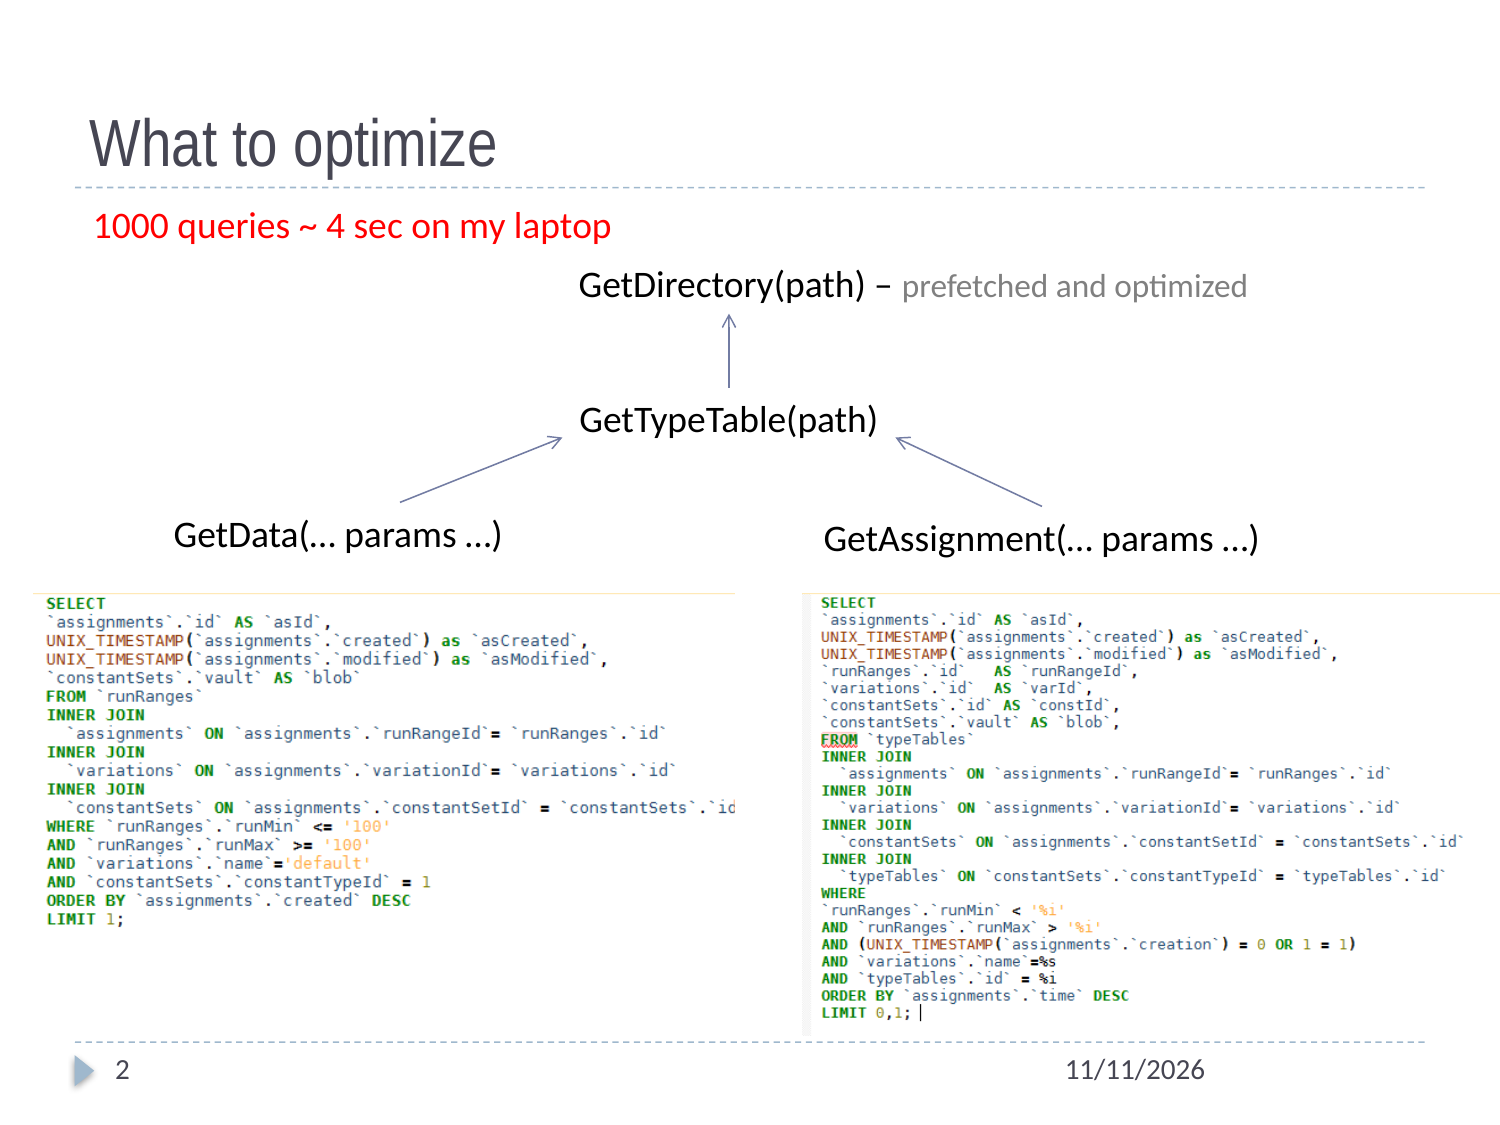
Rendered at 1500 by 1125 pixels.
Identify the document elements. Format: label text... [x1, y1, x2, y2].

text_box GetAssignment(… params …) [808, 506, 1276, 567]
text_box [895, 437, 1043, 507]
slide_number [1050, 1049, 1426, 1103]
text_box GetDirectory(path) – prefetched and optimized [563, 253, 1402, 313]
picture [801, 593, 1500, 1036]
text_box GetTypeTable(path) [564, 387, 894, 448]
text_box 1000 queries ~ 4 sec on my laptop [78, 193, 628, 254]
text_box GetData(… params …) [158, 502, 519, 563]
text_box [399, 437, 563, 503]
slide_number 2 [100, 1042, 426, 1103]
picture [33, 593, 735, 932]
title What to optimize [75, 24, 1425, 188]
